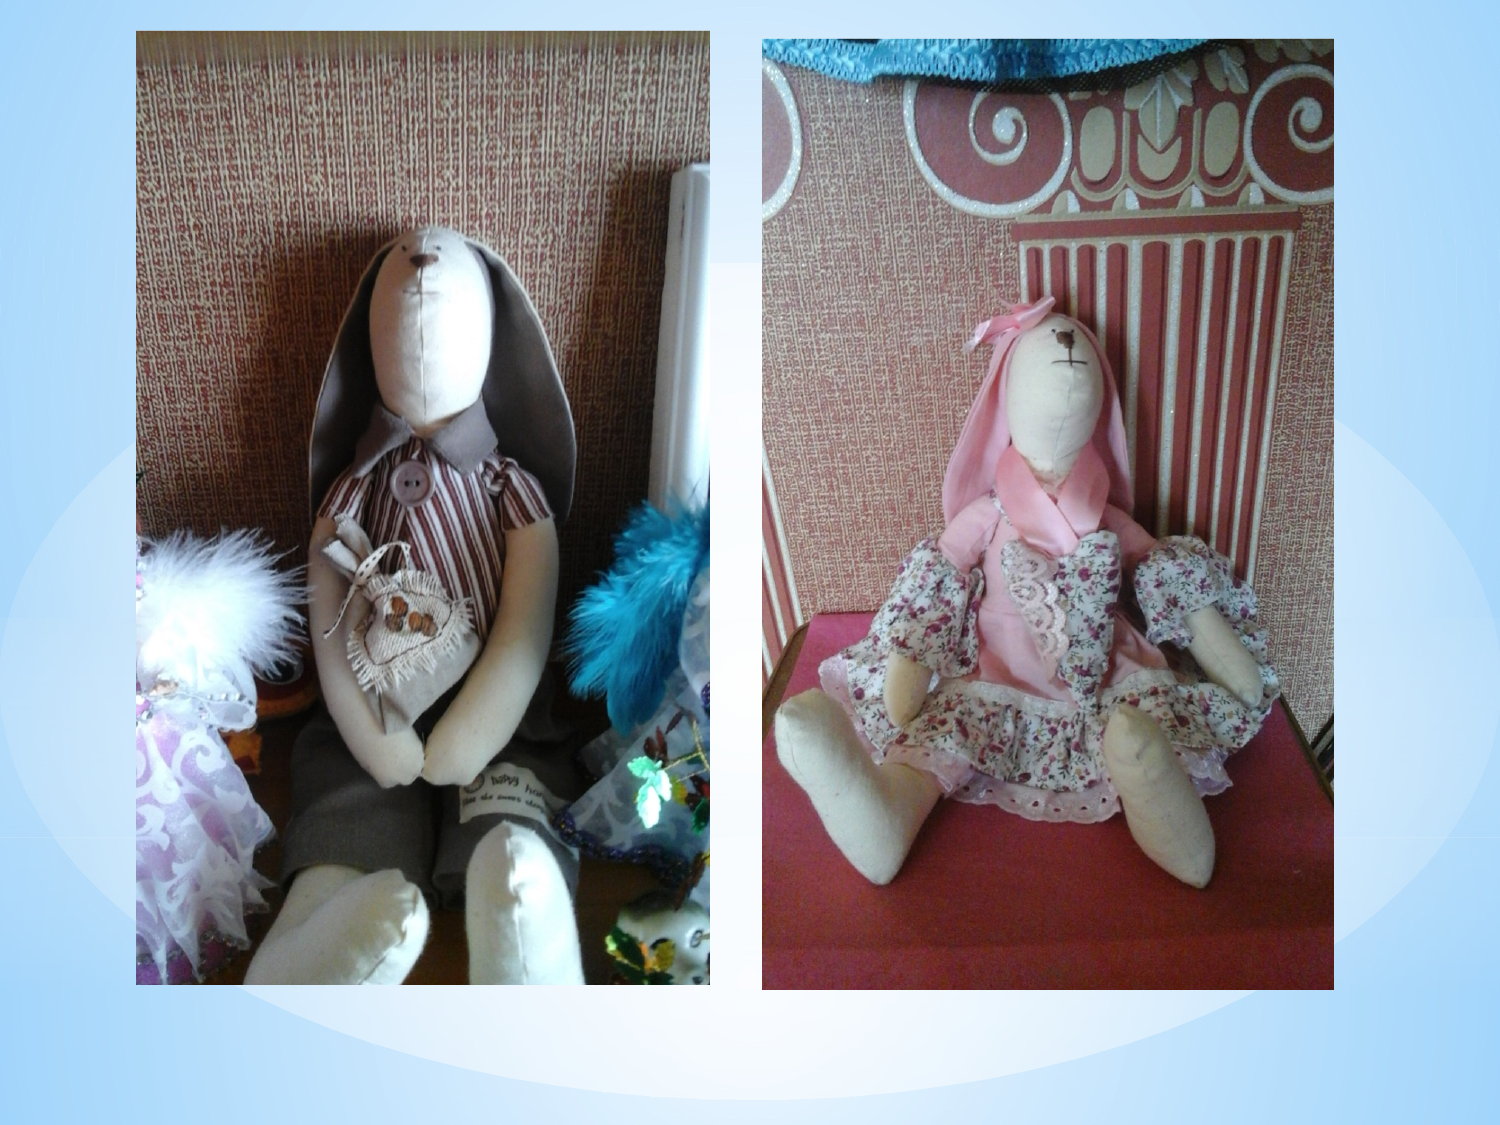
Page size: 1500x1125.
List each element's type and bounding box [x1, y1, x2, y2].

picture [0, 32, 1500, 990]
